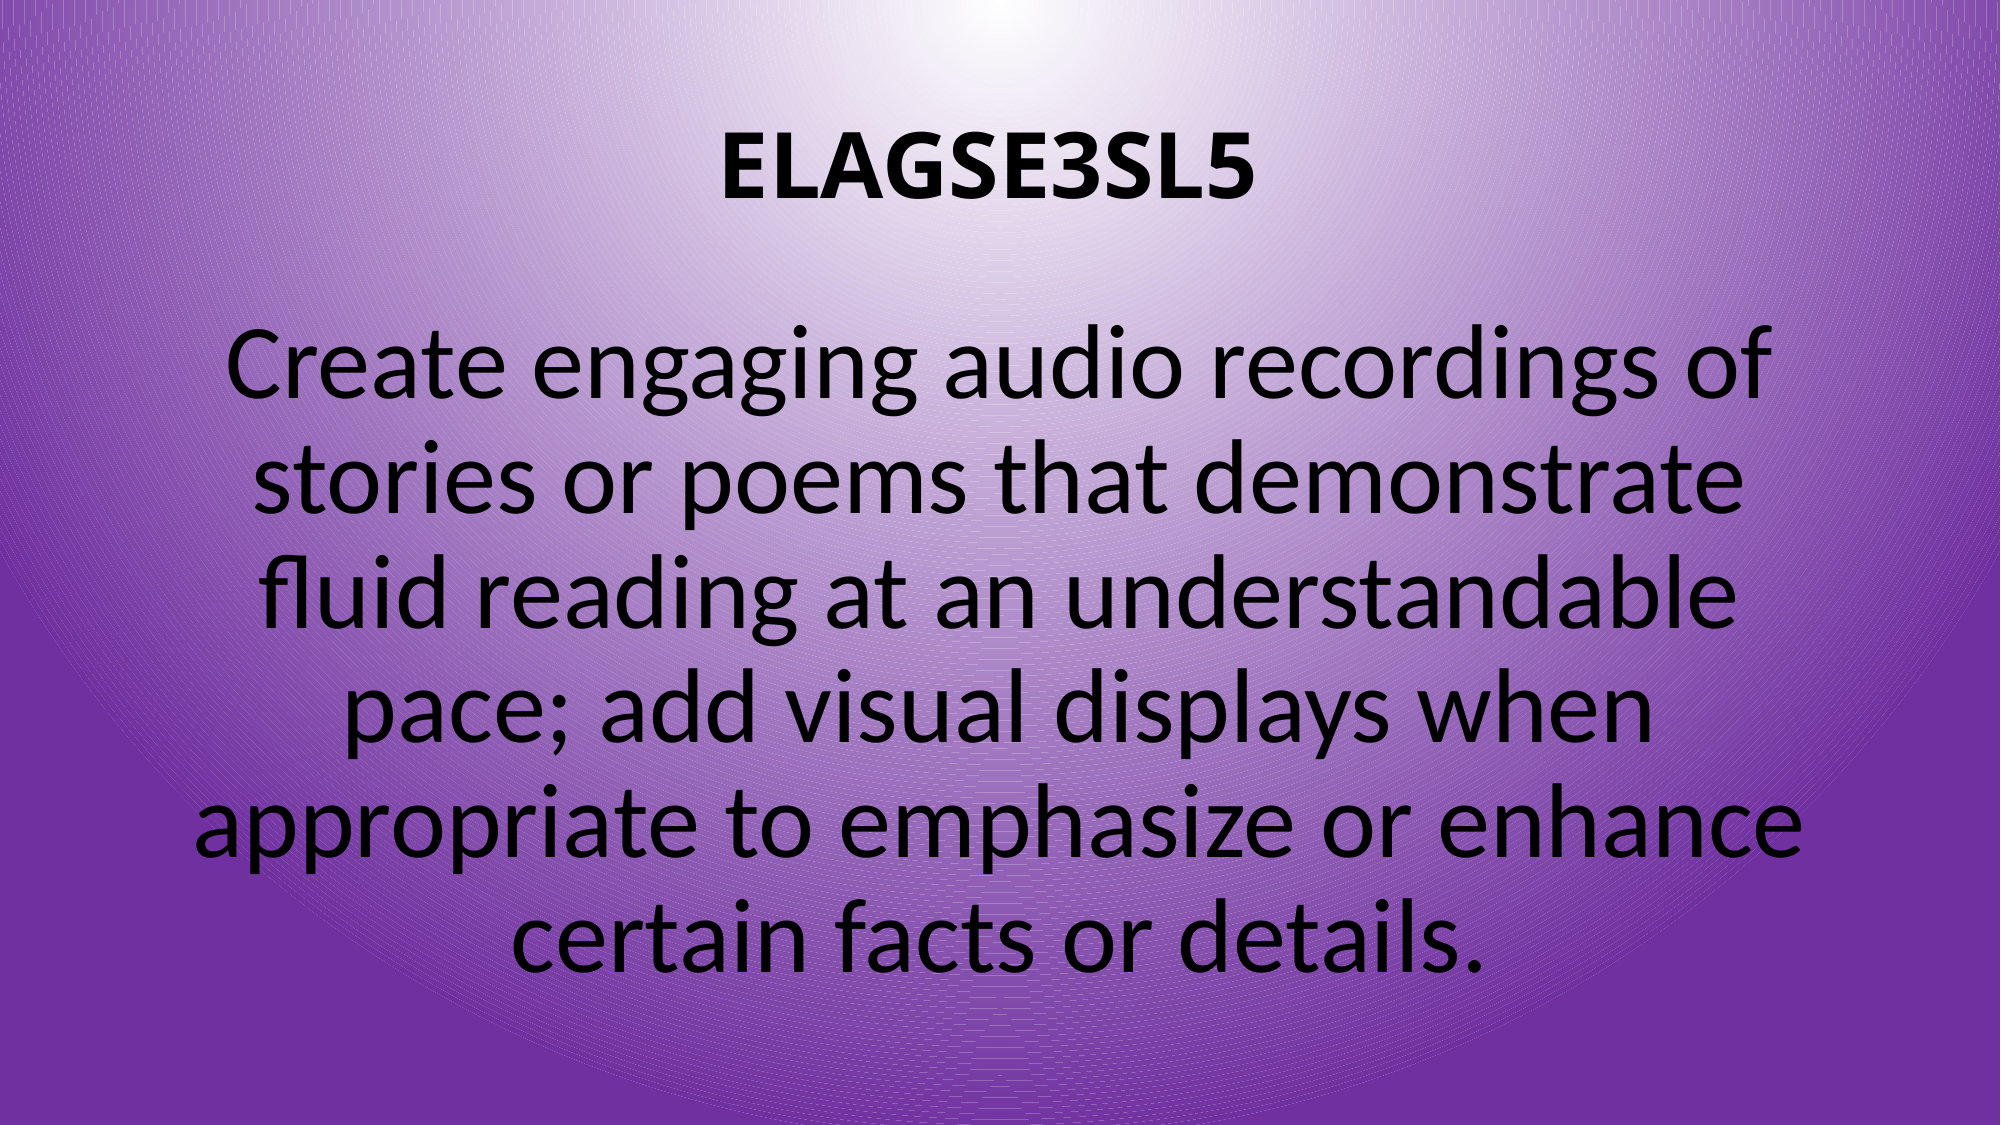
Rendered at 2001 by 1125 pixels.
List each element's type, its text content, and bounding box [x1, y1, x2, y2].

title ELAGSE3SL5 [137, 59, 1863, 278]
list Create engaging audio recordings of stories or poems that demonstrate fluid reading at an understandable pace; add visual displays when appropriate to emphasize or enhance certain facts or details. [137, 299, 1863, 1014]
